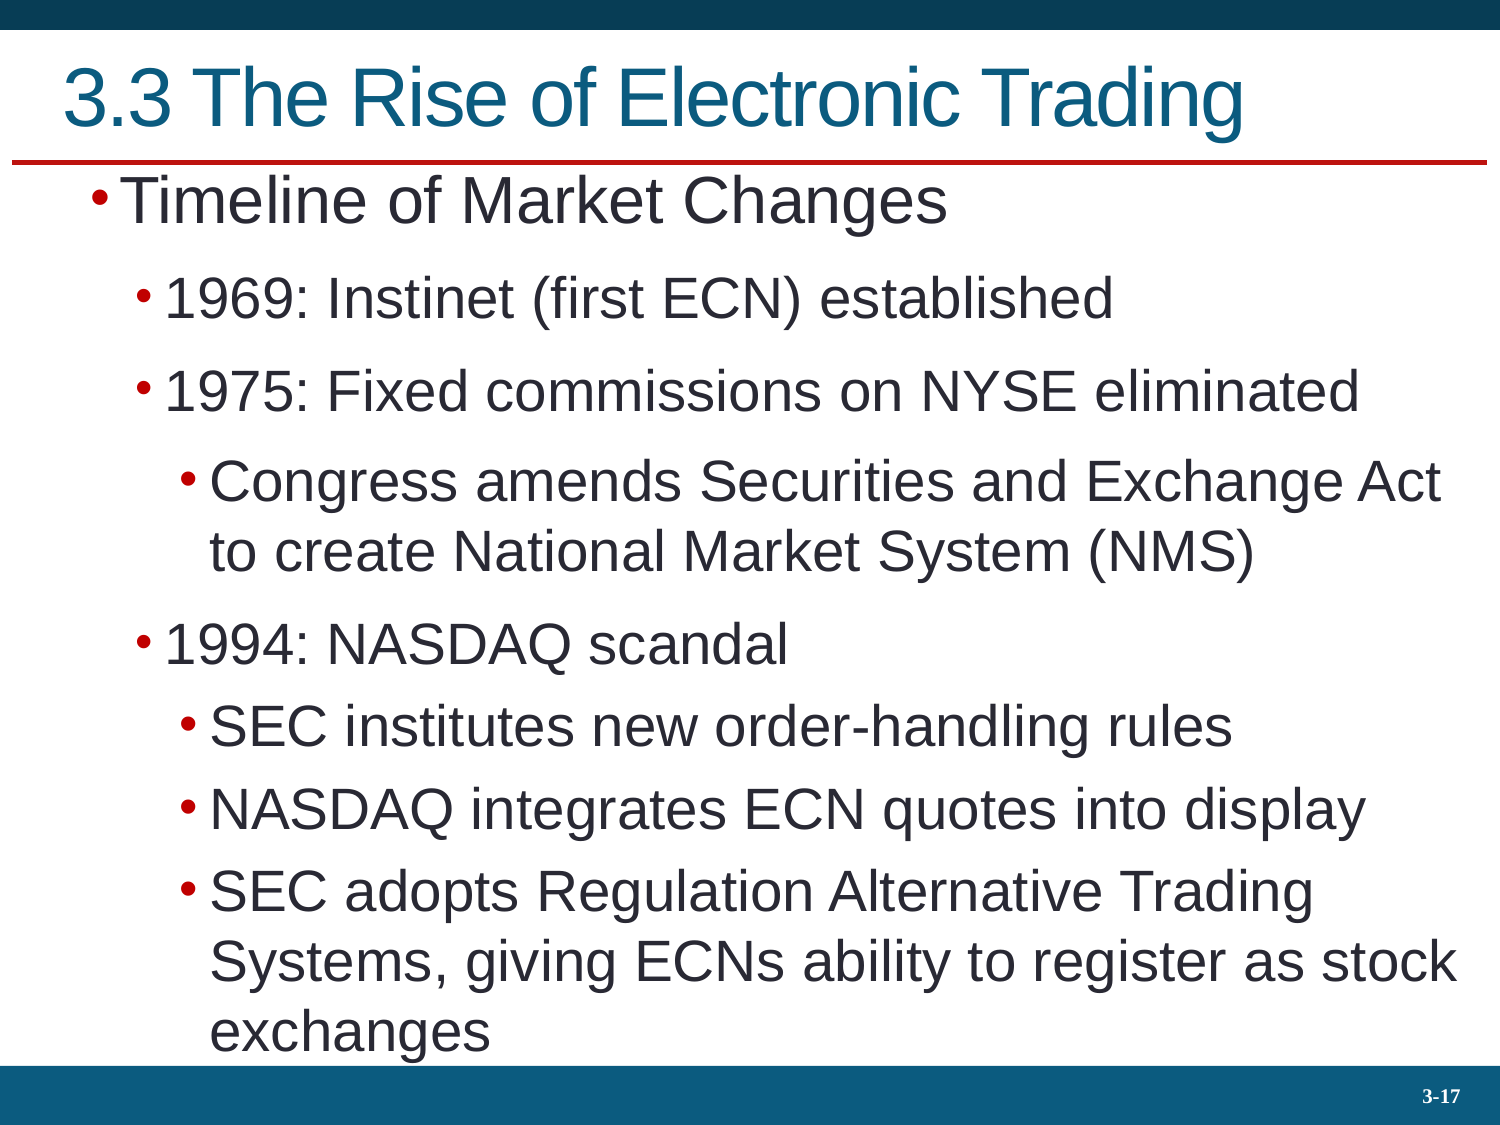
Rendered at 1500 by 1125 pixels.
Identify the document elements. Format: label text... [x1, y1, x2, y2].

text_box Timeline of Market Changes 1969: Instinet (first ECN) established 1975: Fixed commissions on NYSE eliminated Congress amends Securities and Exchange Act to create National Market System (NMS) 1994: NASDAQ scandal SEC institutes new order-handling rules NASDAQ integrates ECN quotes into display SEC adopts Regulation Alternative Trading Systems, giving ECNs ability to register as stock exchanges [74, 149, 1500, 1050]
title 3.3 The Rise of Electronic Trading [47, 24, 1453, 163]
